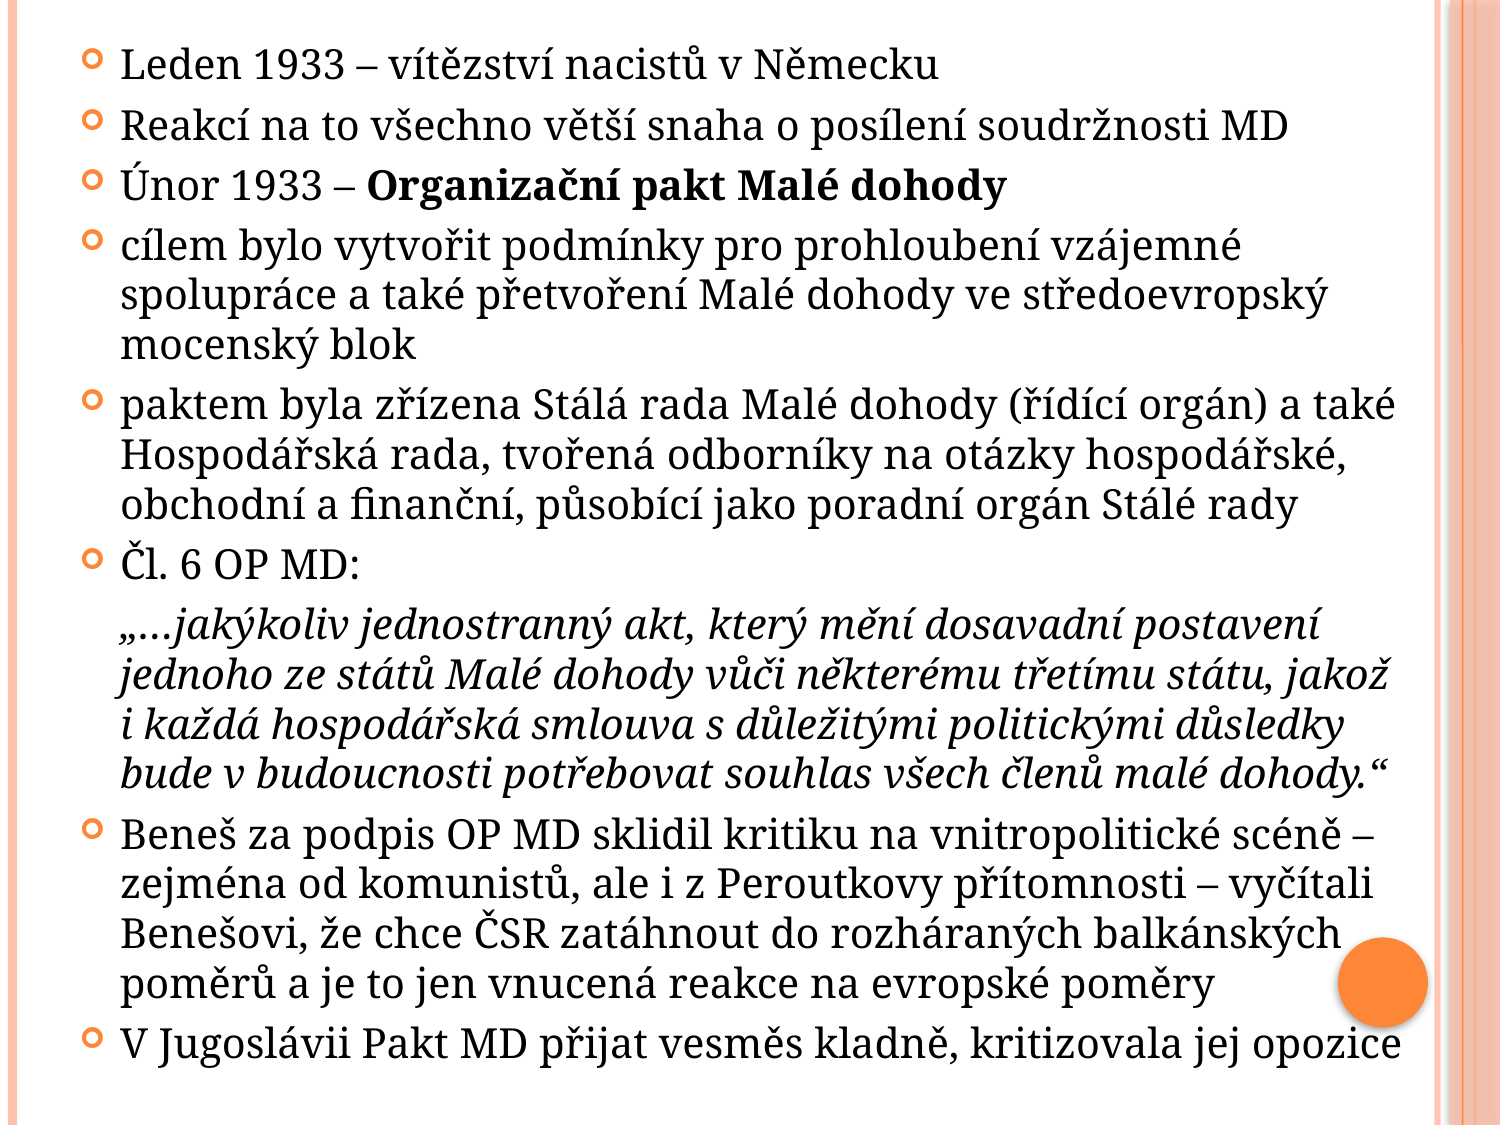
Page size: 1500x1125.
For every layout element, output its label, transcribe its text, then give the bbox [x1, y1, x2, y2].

list Leden 1933 – vítězství nacistů v Německu Reakcí na to všechno větší snaha o posílení soudržnosti MD Únor 1933 – Organizační pakt Malé dohody cílem bylo vytvořit podmínky pro prohloubení vzájemné spolupráce a také přetvoření Malé dohody ve středoevropský mocenský blok paktem byla zřízena Stálá rada Malé dohody (řídící orgán) a také Hospodářská rada, tvořená odborníky na otázky hospodářské, obchodní a finanční, působící jako poradní orgán Stálé rady Čl. 6 OP MD: „…jakýkoliv jednostranný akt, který mění dosavadní postavení jednoho ze států Malé dohody vůči některému třetímu státu, jakož i každá hospodářská smlouva s důležitými politickými důsledky bude v budoucnosti potřebovat souhlas všech členů malé dohody.“ Beneš za podpis OP MD sklidil kritiku na vnitropolitické scéně – zejména od komunistů, ale i z Peroutkovy přítomnosti – vyčítali Benešovi, že chce ČSR zatáhnout do rozháraných balkánských poměrů a je to jen vnucená reakce na evropské poměry V Jugoslávii Pakt MD přijat vesměs kladně, kritizovala jej opozice [64, 30, 1424, 1094]
